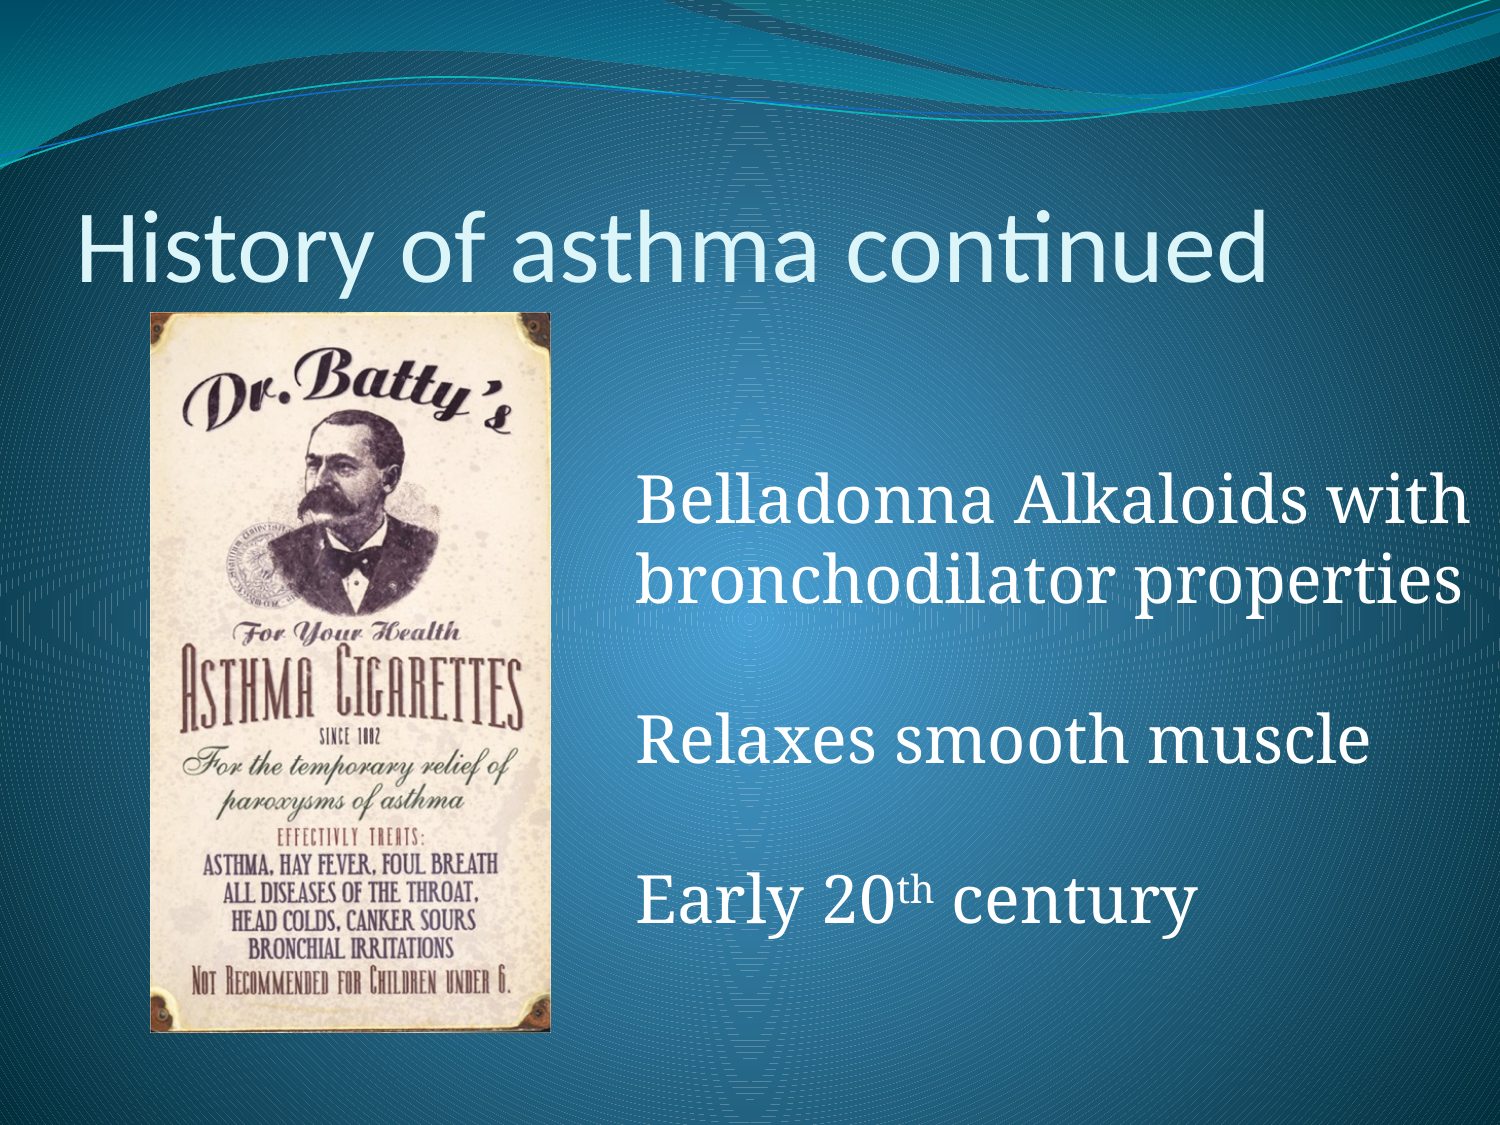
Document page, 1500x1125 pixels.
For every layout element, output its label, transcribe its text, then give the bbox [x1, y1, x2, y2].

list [149, 312, 552, 1033]
title History of asthma continued [74, 115, 1426, 304]
text_box Belladonna Alkaloids with bronchodilator properties Relaxes smooth muscle Early 20th century [621, 449, 1500, 945]
